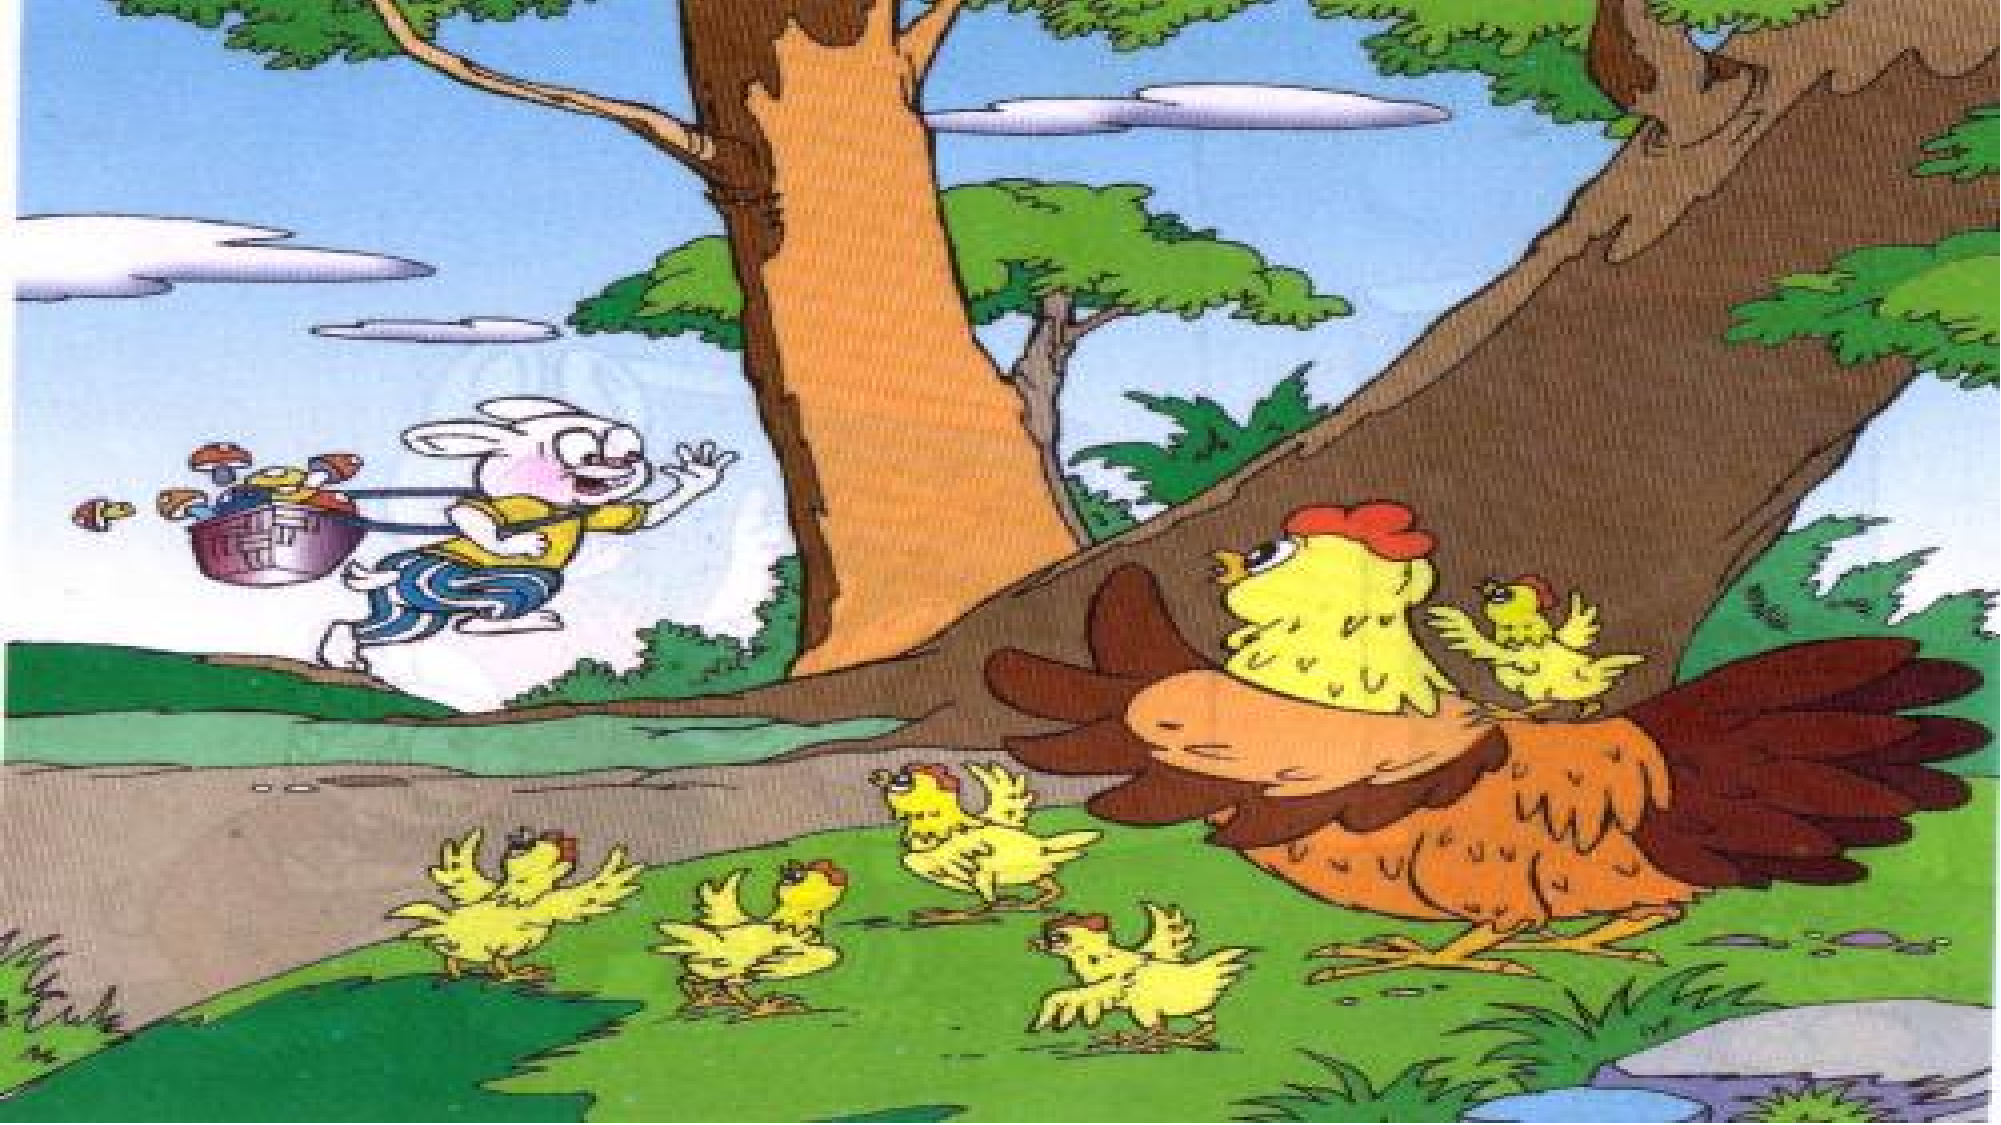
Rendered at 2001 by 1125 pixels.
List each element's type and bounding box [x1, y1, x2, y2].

list [0, 0, 2000, 1123]
